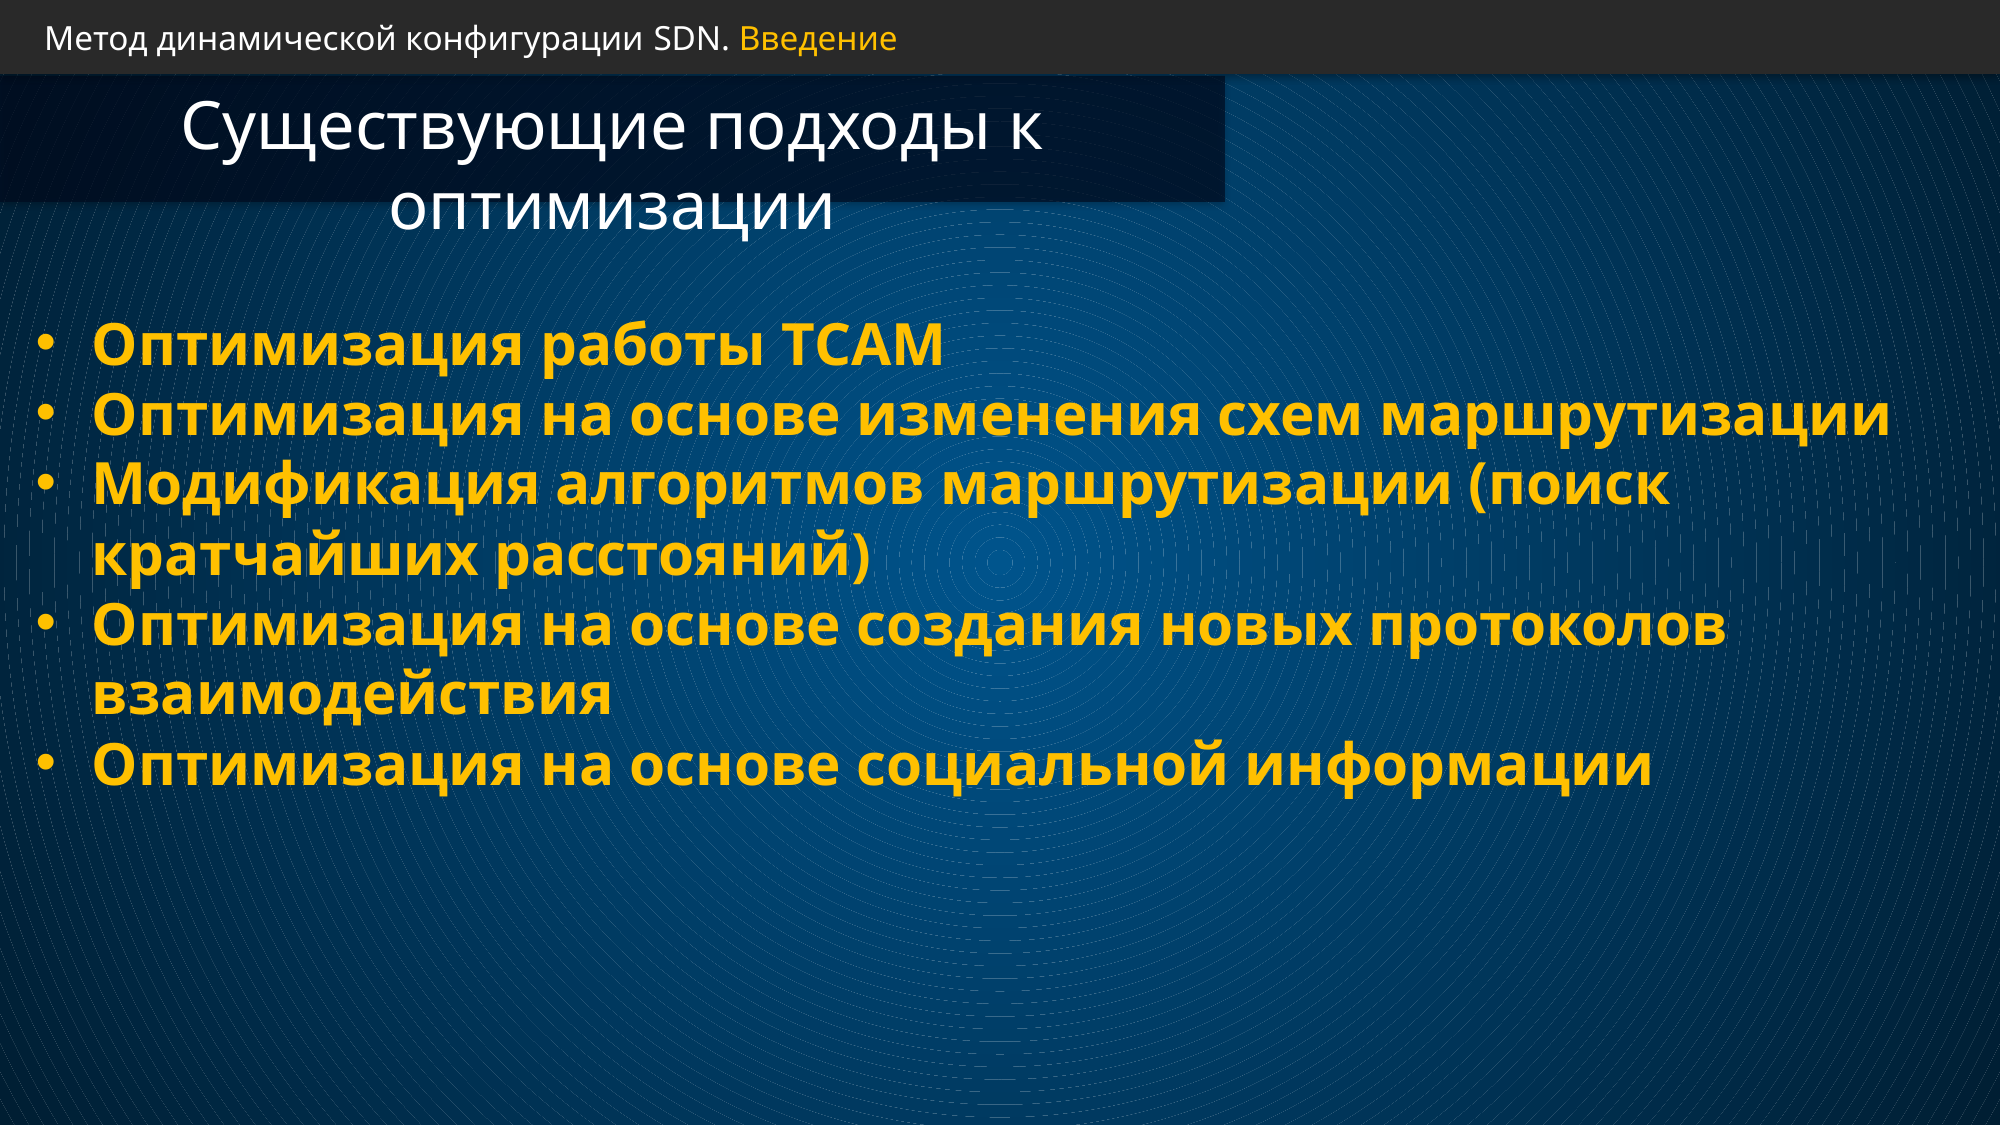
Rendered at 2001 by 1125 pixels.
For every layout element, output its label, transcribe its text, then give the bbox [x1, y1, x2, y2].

text_box Метод динамической конфигурации SDN. Введение [0, 0, 2000, 75]
text_box Оптимизация работы TCAM Оптимизация на основе изменения схем маршрутизации Модификация алгоритмов маршрутизации (поиск кратчайших расстояний) Оптимизация на основе создания новых протоколов взаимодействия Оптимизация на основе социальной информации [20, 299, 1911, 804]
text_box Существующие подходы к оптимизации [0, 86, 1248, 251]
